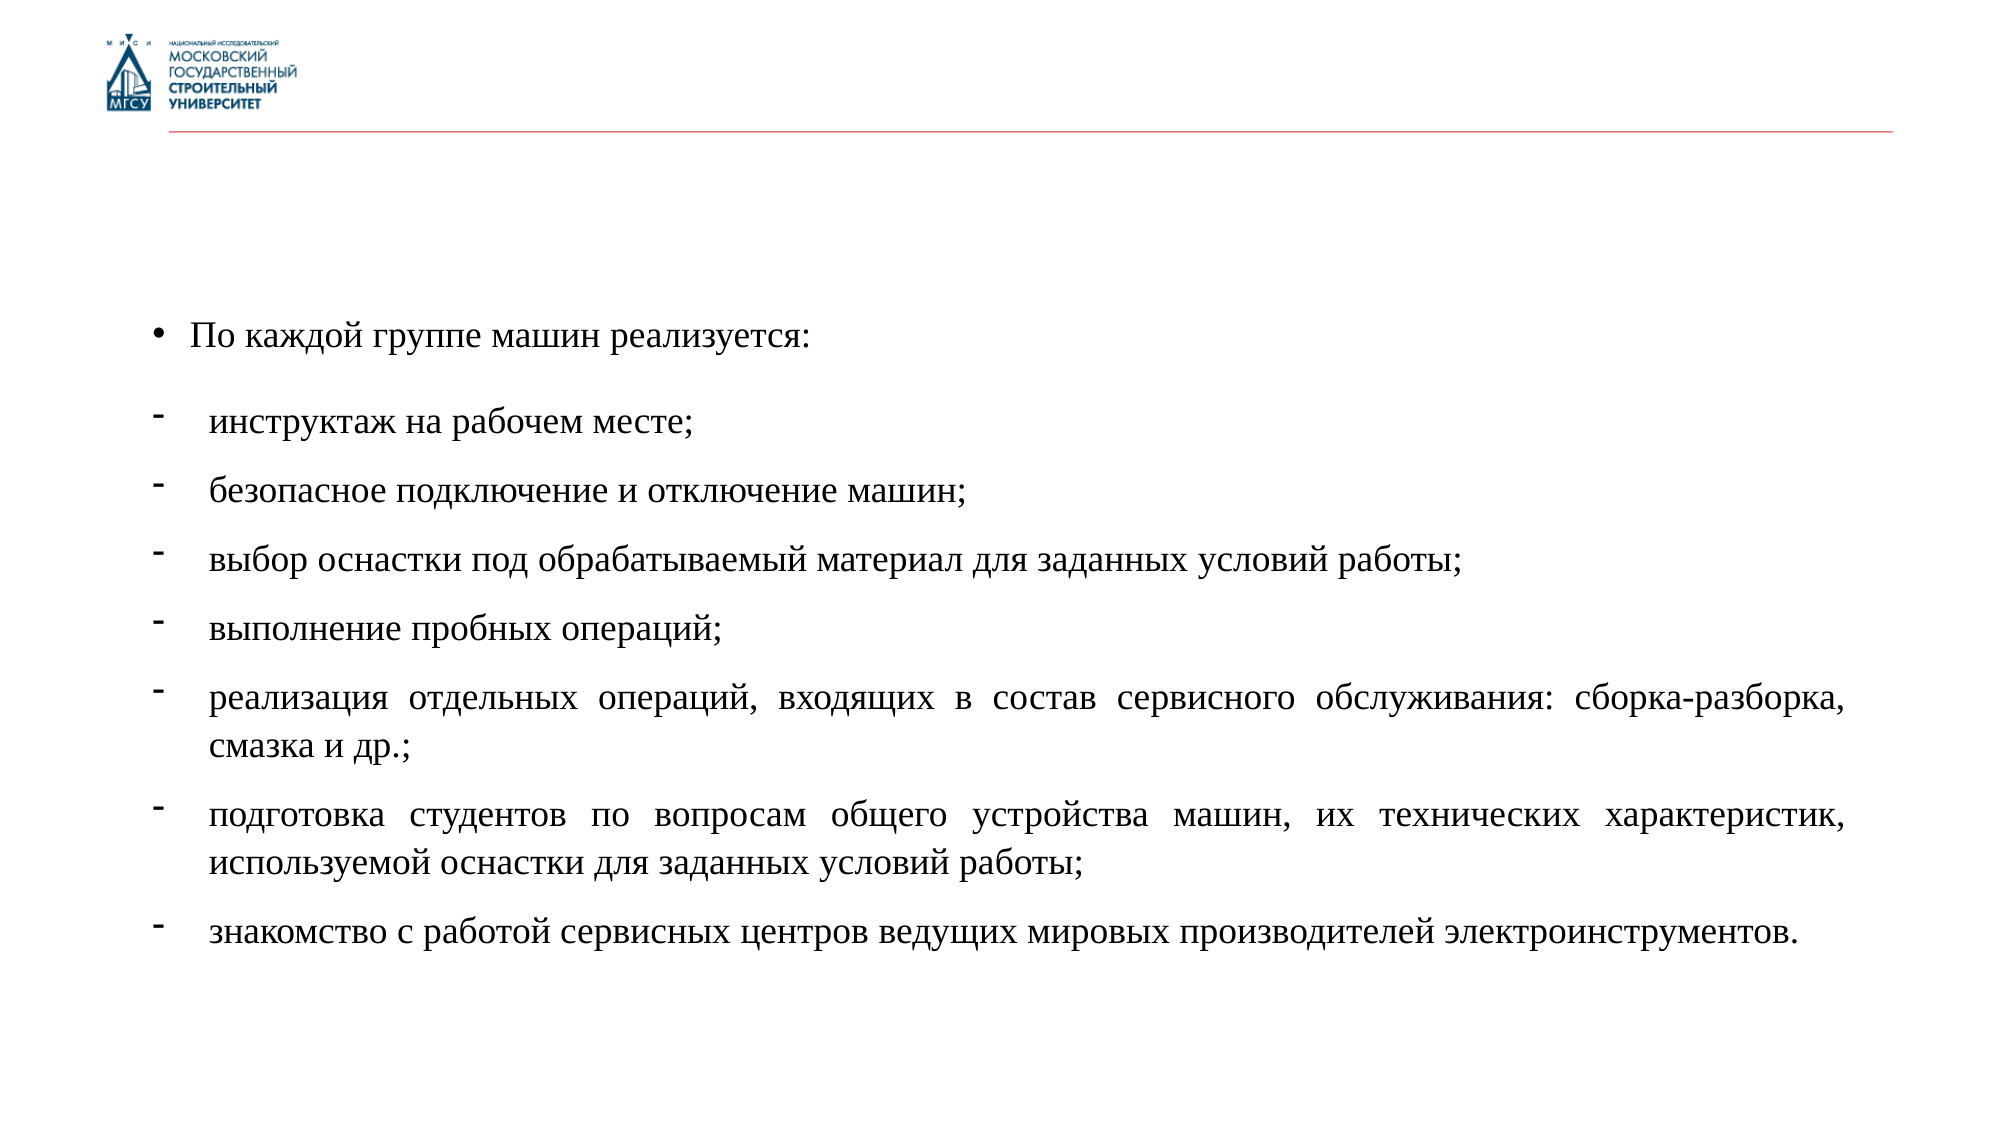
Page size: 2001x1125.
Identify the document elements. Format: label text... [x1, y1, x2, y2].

picture [0, 0, 2000, 167]
list По каждой группе машин реализуется: инструктаж на рабочем месте; безопасное подключение и отключение машин; выбор оснастки под обрабатываемый материал для заданных условий работы; выполнение пробных операций; реализация отдельных операций, входящих в состав сервисного обслуживания: сборка-разборка, смазка и др.; подготовка студентов по вопросам общего устройства машин, их технических характеристик, используемой оснастки для заданных условий работы; знакомство с работой сервисных центров ведущих мировых производителей электроинструментов. [137, 299, 1863, 1014]
